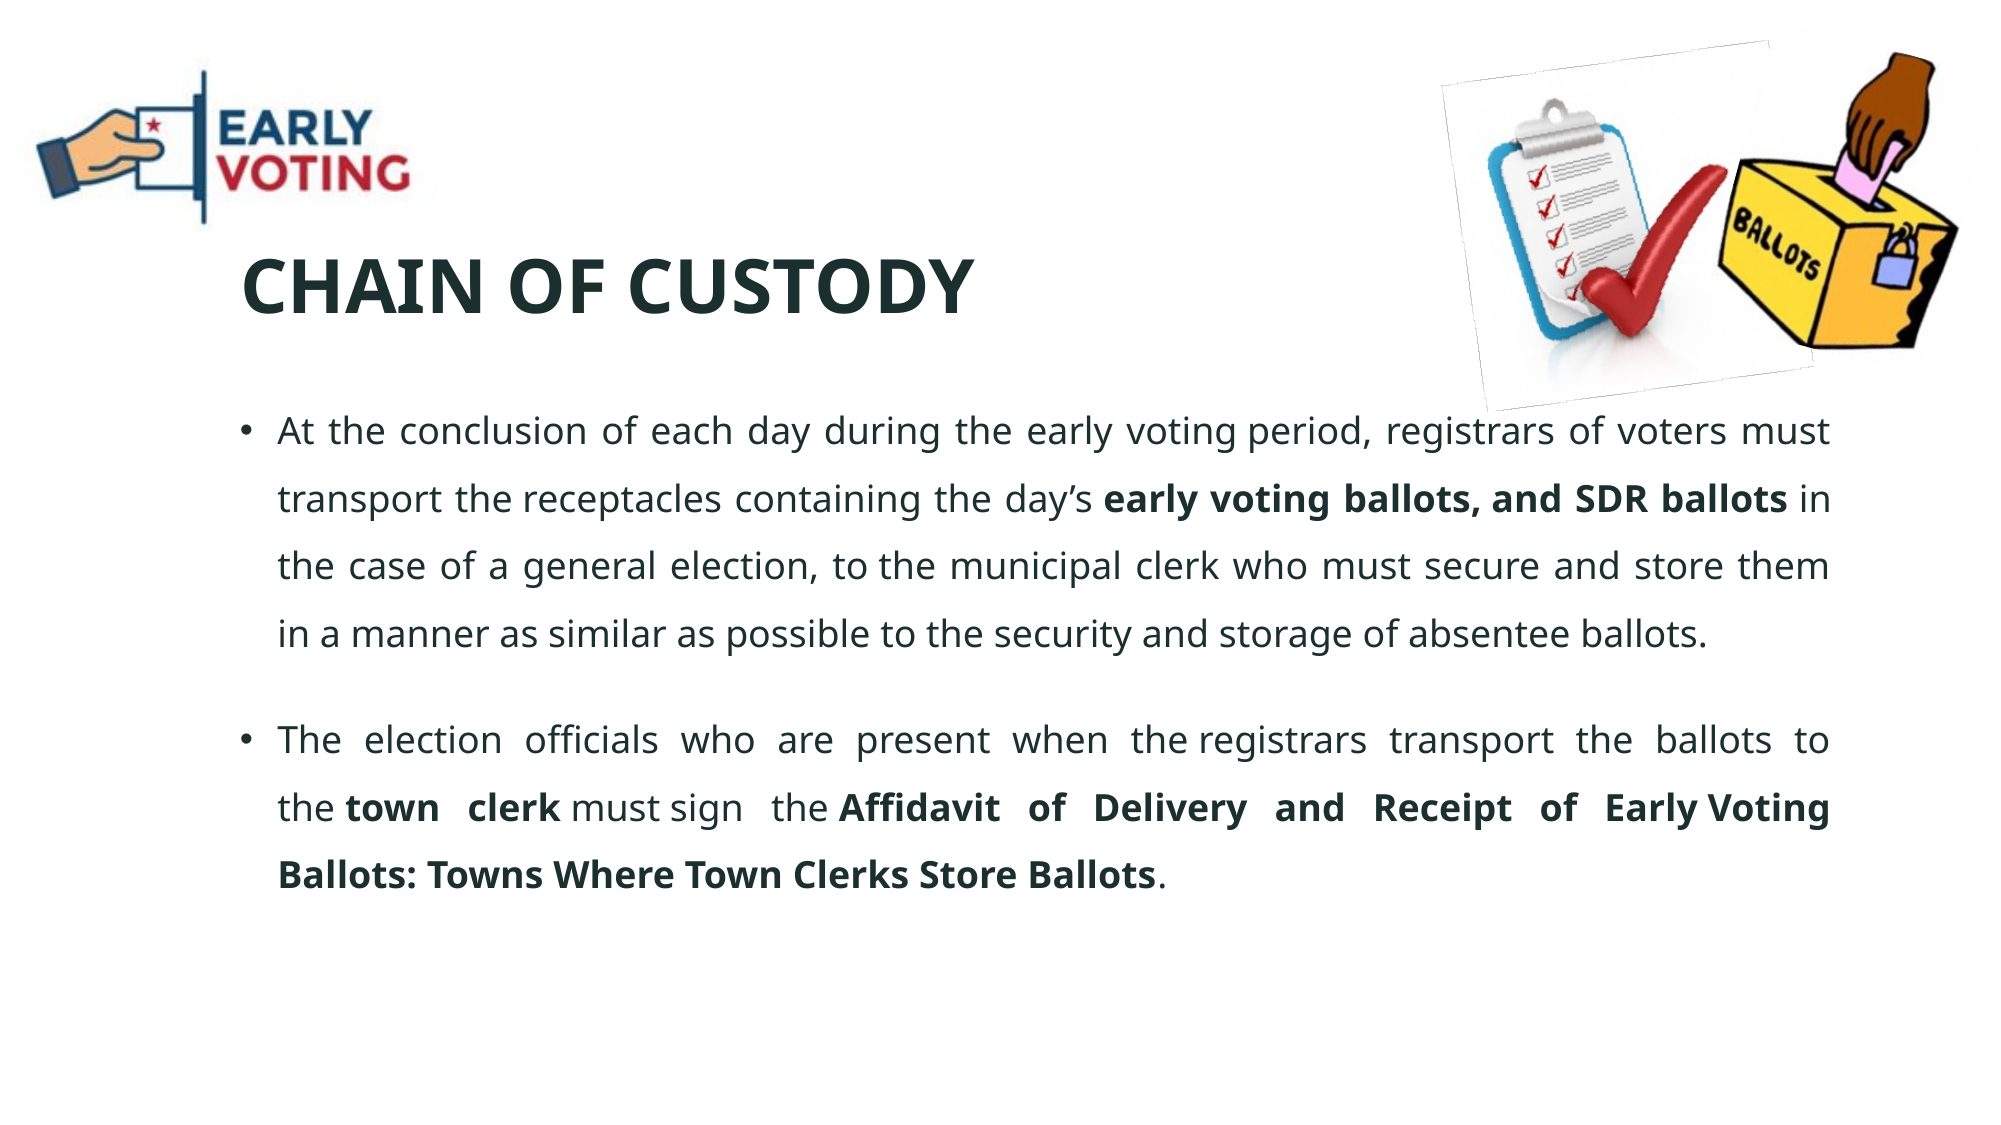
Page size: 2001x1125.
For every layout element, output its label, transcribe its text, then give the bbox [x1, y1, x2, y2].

text_box At the conclusion of each day during the early voting period, registrars of voters must transport the receptacles containing the day’s early voting ballots, and SDR ballots in the case of a general election, to the municipal clerk who must secure and store them in a manner as similar as possible to the security and storage of absentee ballots. ​ The election officials who are present when the registrars transport the ballots to the town clerk must sign the Affidavit of Delivery and Receipt of Early Voting Ballots: Towns Where Town Clerks Store Ballots. [224, 377, 1847, 904]
picture [1442, 20, 1999, 390]
picture [12, 0, 438, 286]
title Chain of Custody [225, 112, 1463, 338]
